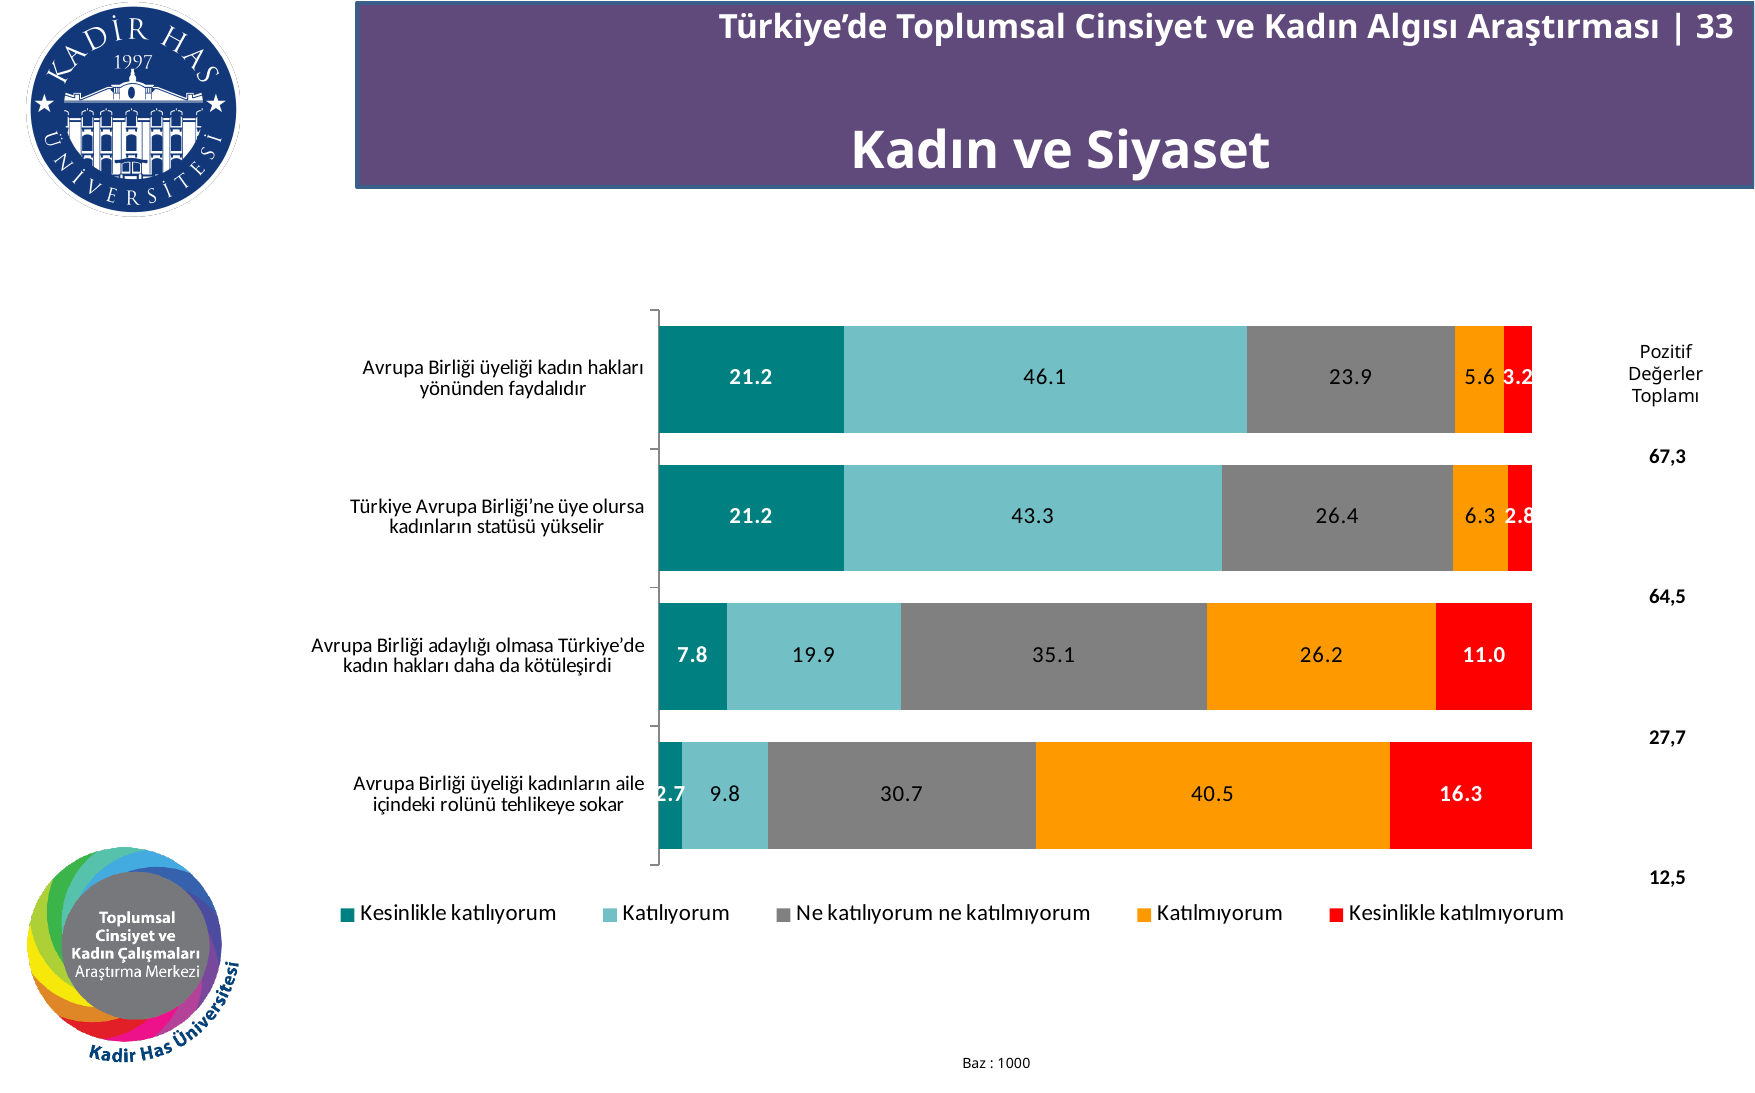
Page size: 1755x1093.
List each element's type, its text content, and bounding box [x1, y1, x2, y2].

picture [0, 791, 295, 1093]
table_cell 64,5 [1635, 528, 1700, 668]
text_box Kadın ve Siyaset [446, 108, 1676, 249]
text_box Baz : 1000 [929, 1046, 1064, 1079]
table_cell 27,7 [1635, 668, 1700, 808]
text_box Pozitif Değerler Toplamı [1608, 333, 1730, 414]
picture [26, 2, 240, 219]
text_box [355, 1, 1755, 189]
text_box Türkiye’de Toplumsal Cinsiyet ve Kadın Algısı Araştırması | 33 [522, 0, 1752, 54]
table_cell 12,5 [1635, 808, 1700, 948]
table_header 67,3 [1635, 388, 1700, 528]
chart [302, 286, 1604, 949]
